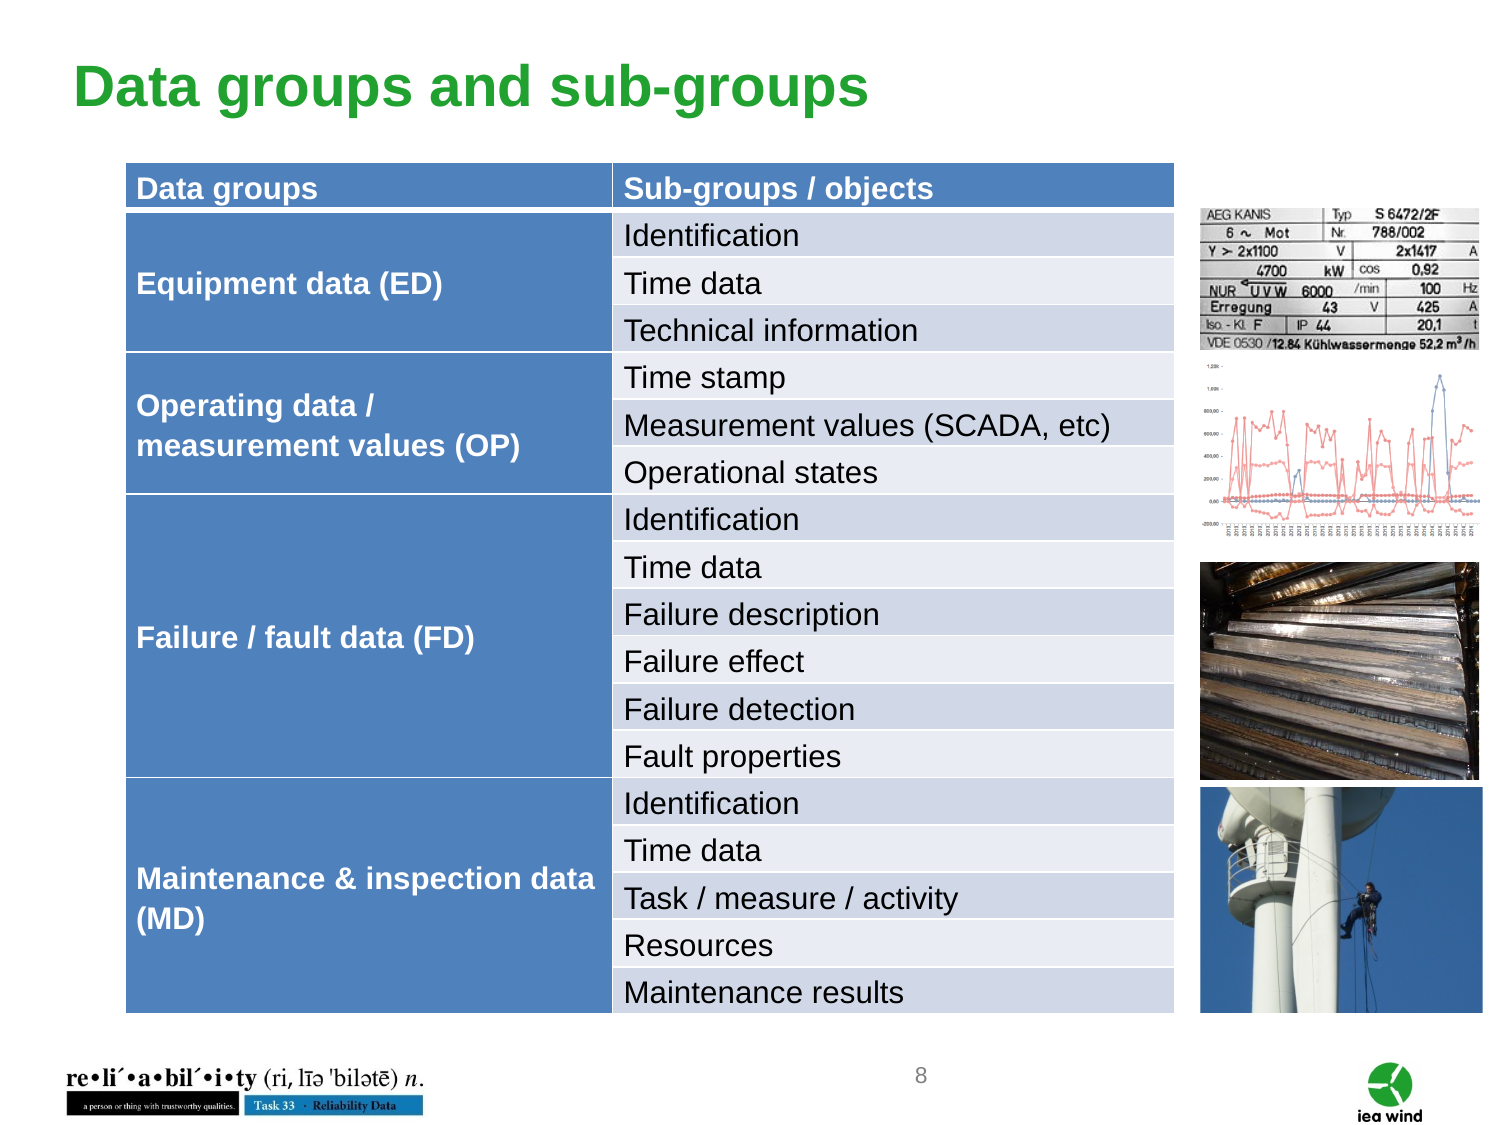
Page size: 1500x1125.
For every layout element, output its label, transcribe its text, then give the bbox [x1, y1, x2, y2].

picture [59, 1062, 428, 1122]
table_cell Equipment data (ED) [126, 213, 612, 351]
table_cell Time stamp [613, 353, 1174, 398]
table_cell Time data [613, 542, 1174, 587]
table_cell Time data [613, 826, 1174, 871]
table_cell Failure detection [613, 684, 1174, 729]
table_cell Resources [613, 920, 1174, 966]
table_header Data groups [126, 163, 612, 207]
table_cell Maintenance results [613, 968, 1174, 1013]
table_cell Failure effect [613, 636, 1174, 682]
title Data groups and sub-groups [59, 23, 1409, 142]
table_cell Identification [613, 495, 1174, 540]
table_cell Technical information [613, 305, 1174, 351]
picture [1199, 562, 1483, 1042]
table_cell Identification [613, 213, 1174, 256]
picture [1198, 354, 1481, 538]
table_cell Task / measure / activity [613, 873, 1174, 918]
table_cell Operating data / measurement values (OP) [126, 353, 612, 493]
picture [1199, 208, 1480, 351]
table_cell Identification [613, 778, 1174, 824]
table_header Sub-groups / objects [613, 163, 1174, 207]
table_cell Maintenance & inspection data (MD) [126, 778, 612, 1013]
table_cell Operational states [613, 447, 1174, 493]
table_cell Measurement values (SCADA, etc) [613, 400, 1174, 445]
table_cell Failure / fault data (FD) [126, 495, 612, 777]
table_cell Time data [613, 258, 1174, 304]
table_cell Fault properties [613, 731, 1174, 777]
table_cell Failure description [613, 589, 1174, 635]
picture [1358, 1062, 1422, 1122]
